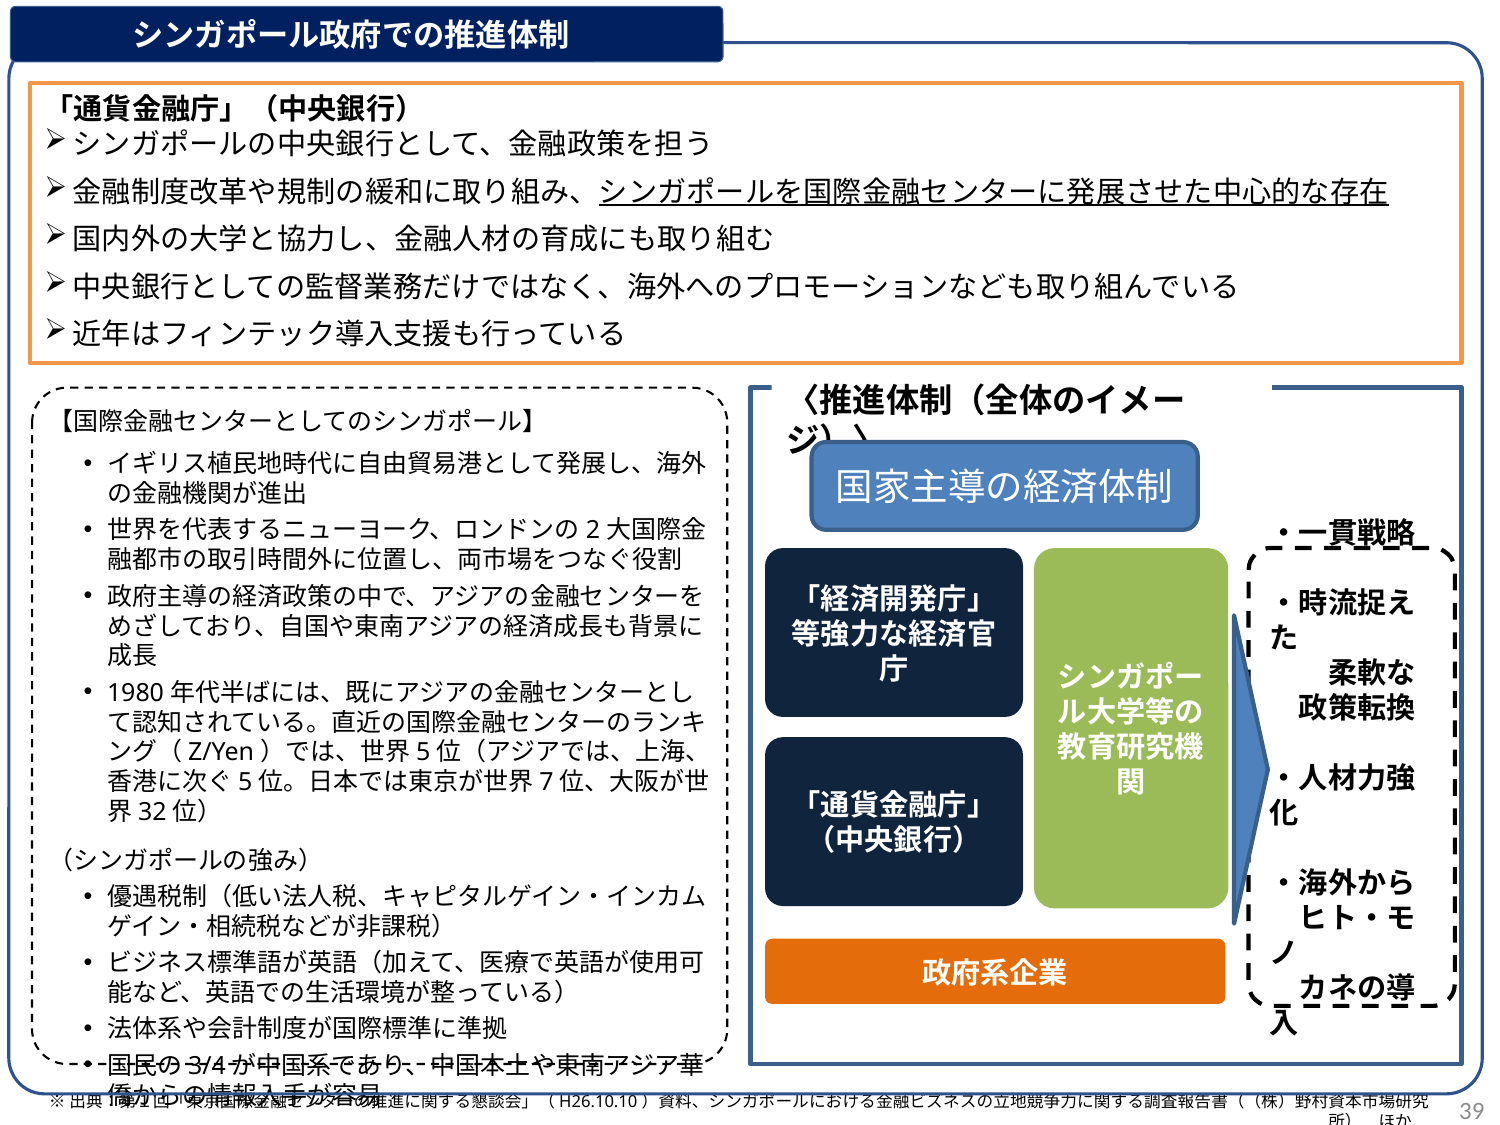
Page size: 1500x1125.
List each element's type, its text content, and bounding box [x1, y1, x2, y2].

text_box [1231, 613, 1270, 926]
text_box ・一貫戦略 ・時流捉えた 柔軟な 政策転換 ・人材力強化 ・海外から ヒト・モノ カネの導入 [1246, 545, 1457, 1008]
slide_number 38 [1446, 1079, 1500, 1125]
text_box 政府系企業 [762, 936, 1228, 1007]
text_box 国家主導の経済体制 [809, 439, 1200, 532]
text_box ※出典：第１回「東京国際金融センターの推進に関する懇談会」（H26.10.10）資料、シンガポールにおける金融ビズネスの立地競争力に関する調査報告書（（株）野村資本市場研究所） ほか [24, 1091, 1446, 1125]
text_box [748, 386, 1464, 1066]
text_box 〈推進体制（全体のイメージ）〉 [771, 371, 1272, 467]
text_box シンガポール政府での推進体制 [8, 4, 726, 64]
text_box 「経済開発庁」等強力な経済官庁 [762, 545, 1026, 720]
text_box 「通貨金融庁」 （中央銀行） [762, 735, 1026, 909]
text_box シンガポール大学等の教育研究機関 [1031, 545, 1231, 911]
text_box [6, 40, 1485, 1096]
